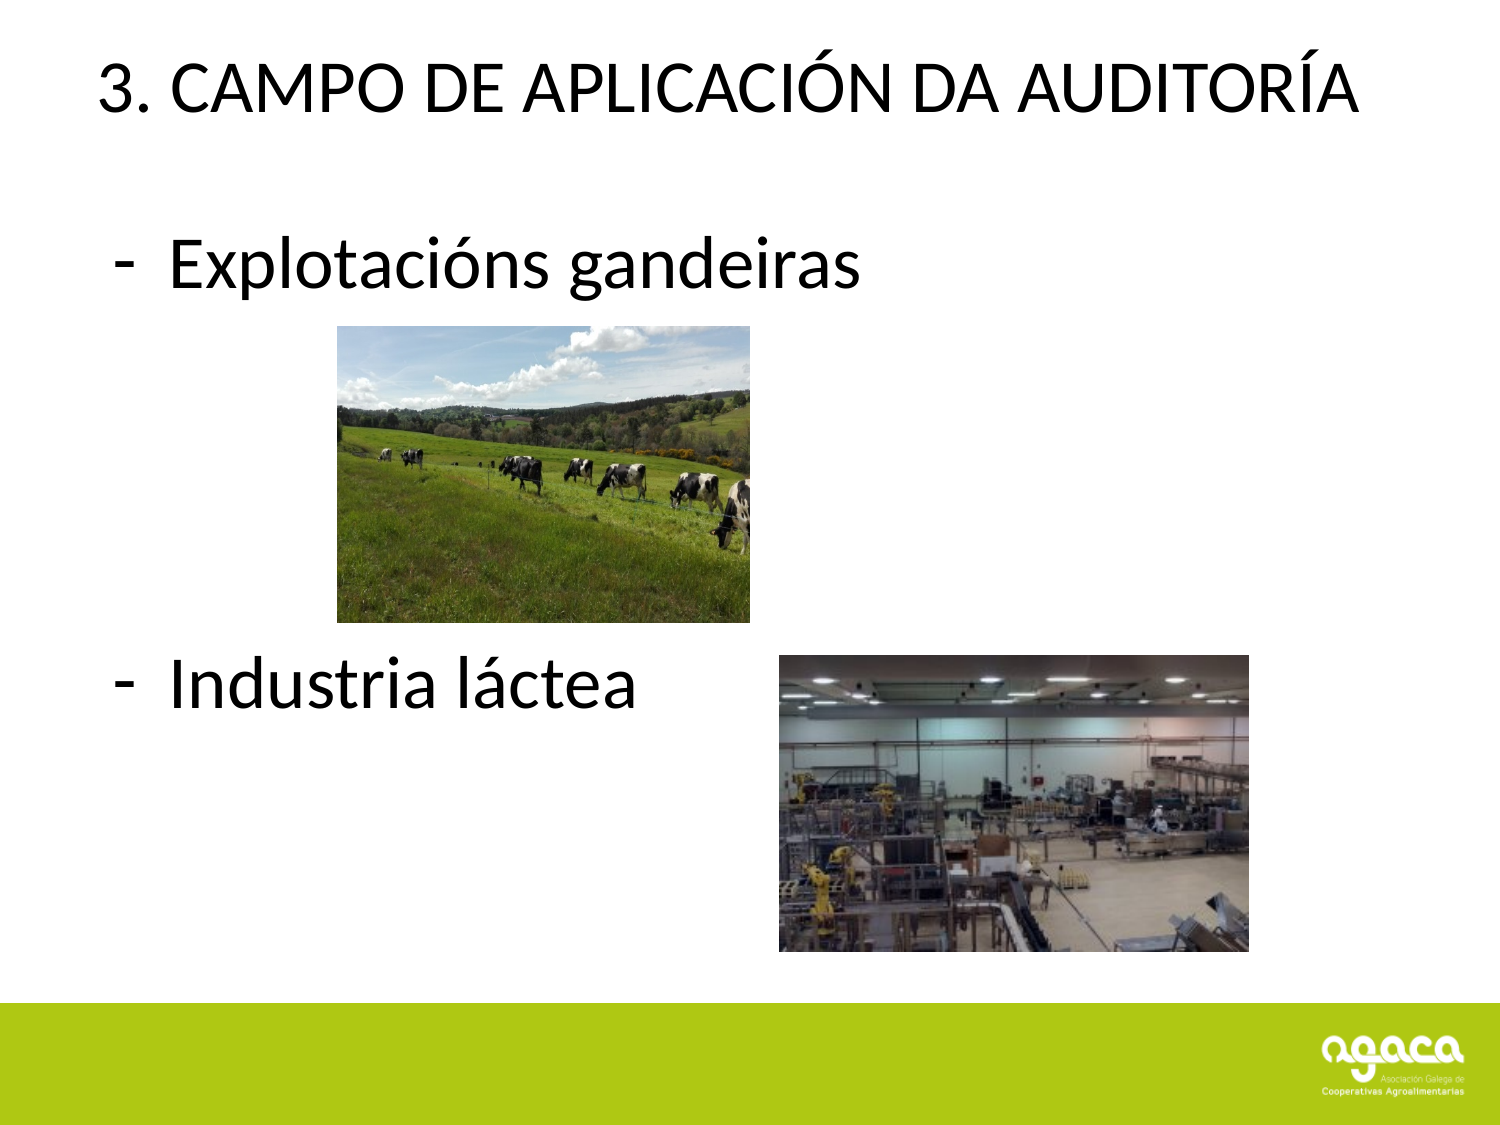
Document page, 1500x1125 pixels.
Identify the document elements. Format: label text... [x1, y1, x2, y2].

picture [779, 655, 1249, 952]
picture [337, 326, 751, 623]
picture [0, 1003, 1500, 1125]
list Explotacións gandeiras Industria láctea [97, 141, 1448, 938]
title 3. CAMPO DE APLICACIÓN DA AUDITORÍA [81, 35, 1464, 130]
